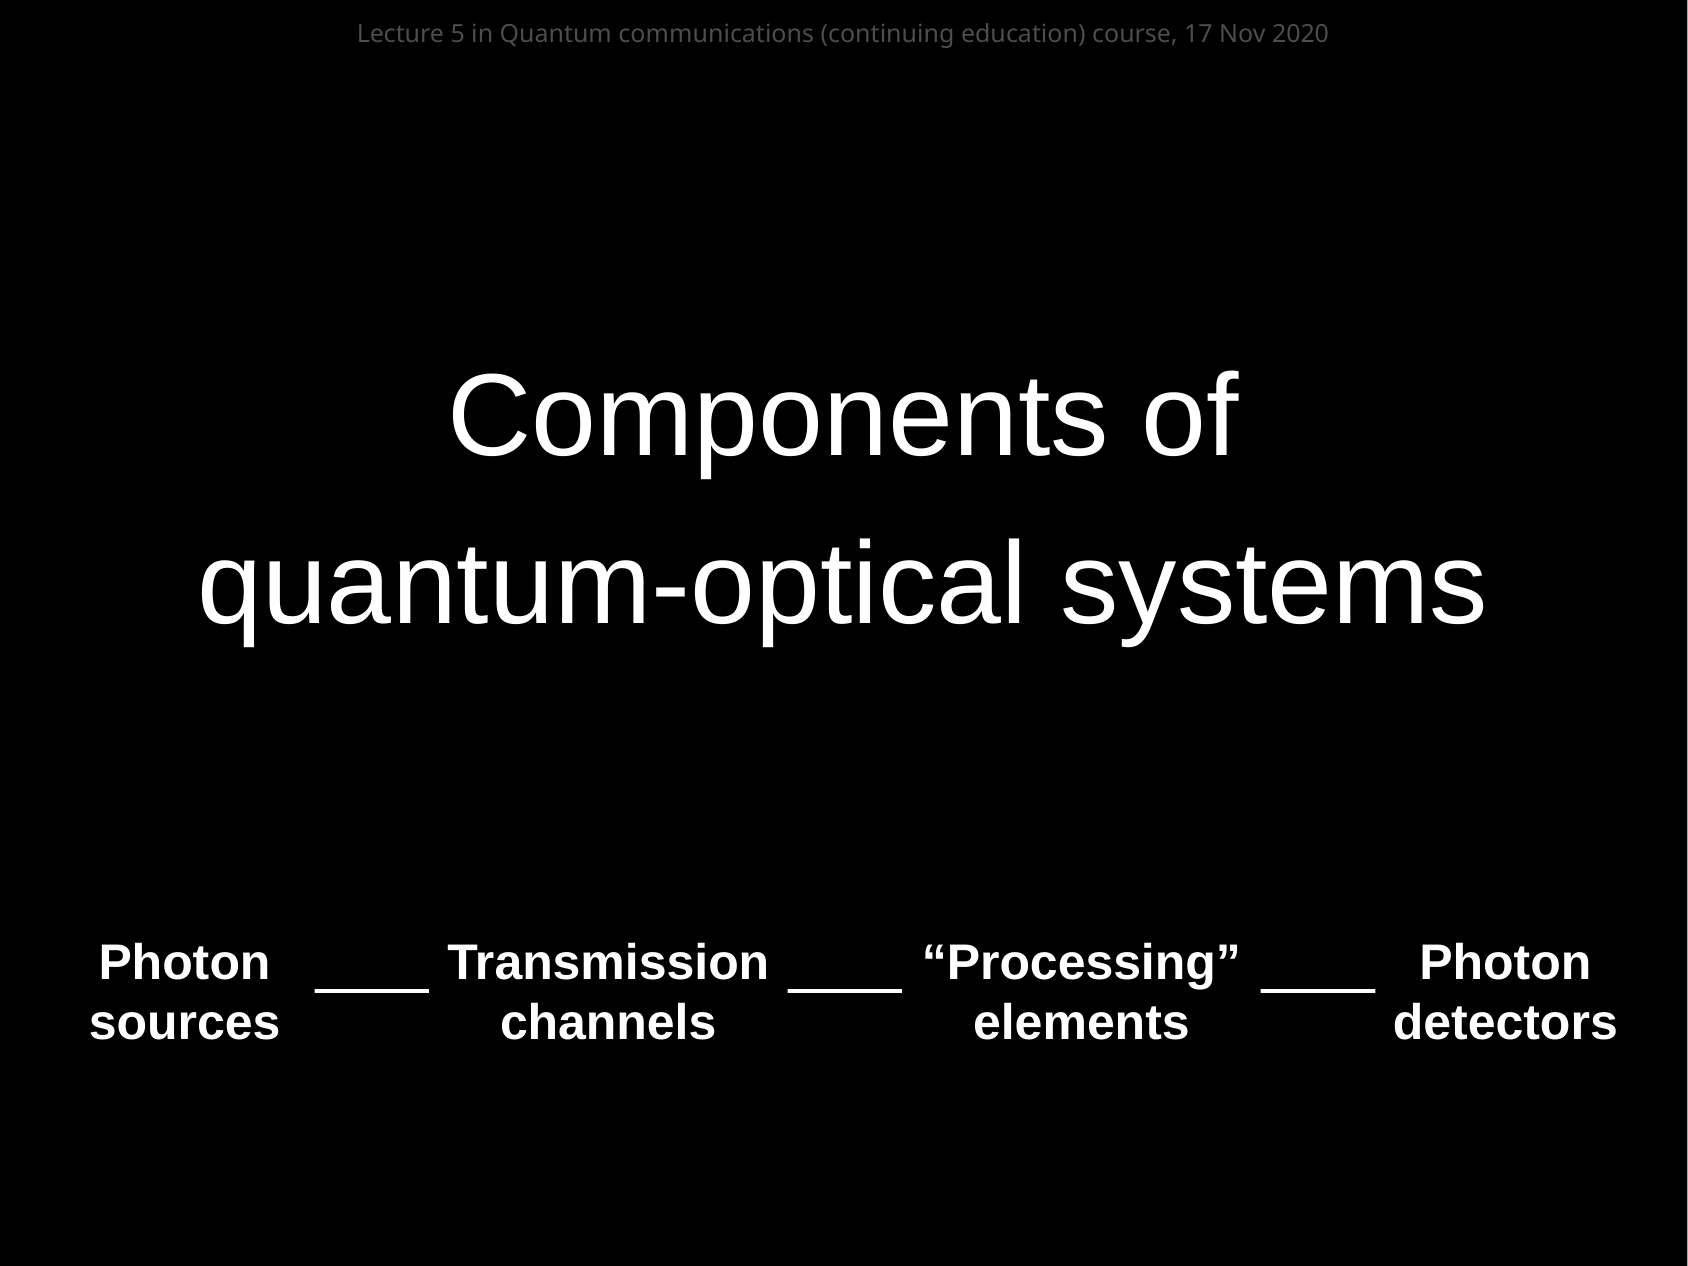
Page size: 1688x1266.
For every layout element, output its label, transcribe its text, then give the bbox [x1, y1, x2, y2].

text_box Transmission channels [429, 1000, 788, 1057]
text_box Photon detectors [1375, 922, 1636, 1057]
title Components of quantum-optical systems [40, 302, 1648, 574]
text_box “Processing” elements [902, 1000, 1261, 1057]
text_box Photon sources [54, 922, 315, 1057]
text_box Transmission channels [429, 922, 788, 990]
text_box Lecture 5 in Quantum communications (continuing education) course, 17 Nov 2020 [0, 6, 1688, 113]
text_box “Processing” elements [902, 922, 1261, 990]
